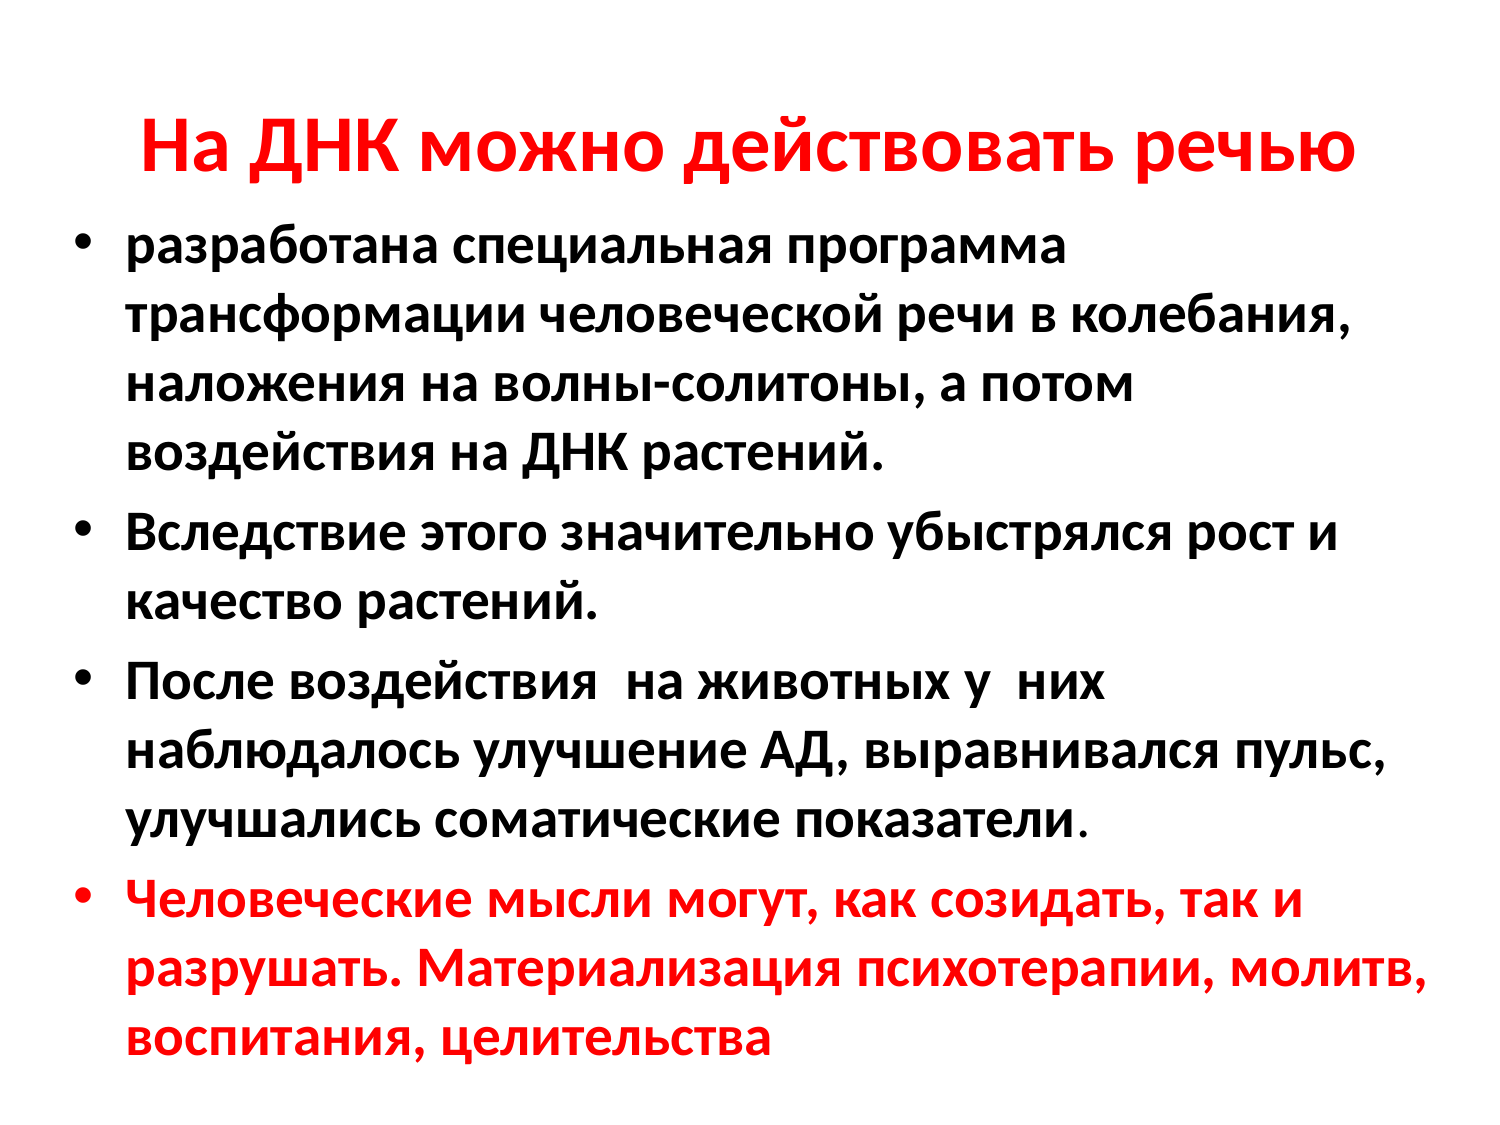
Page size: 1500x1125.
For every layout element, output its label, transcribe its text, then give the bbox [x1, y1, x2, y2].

list разработана специальная программа трансформации человеческой речи в колебания, наложения на волны-солитоны, а потом воздействия на ДНК растений. Вследствие этого значительно убыстрялся рост и качество растений. После воздействия на животных у них наблюдалось улучшение АД, выравнивался пульс, улучшались соматические показатели. Человеческие мысли могут, как созидать, так и разрушать. Материализация психотерапии, молитв, воспитания, целительства [58, 199, 1465, 1090]
title На ДНК можно действовать речью [75, 45, 1425, 199]
